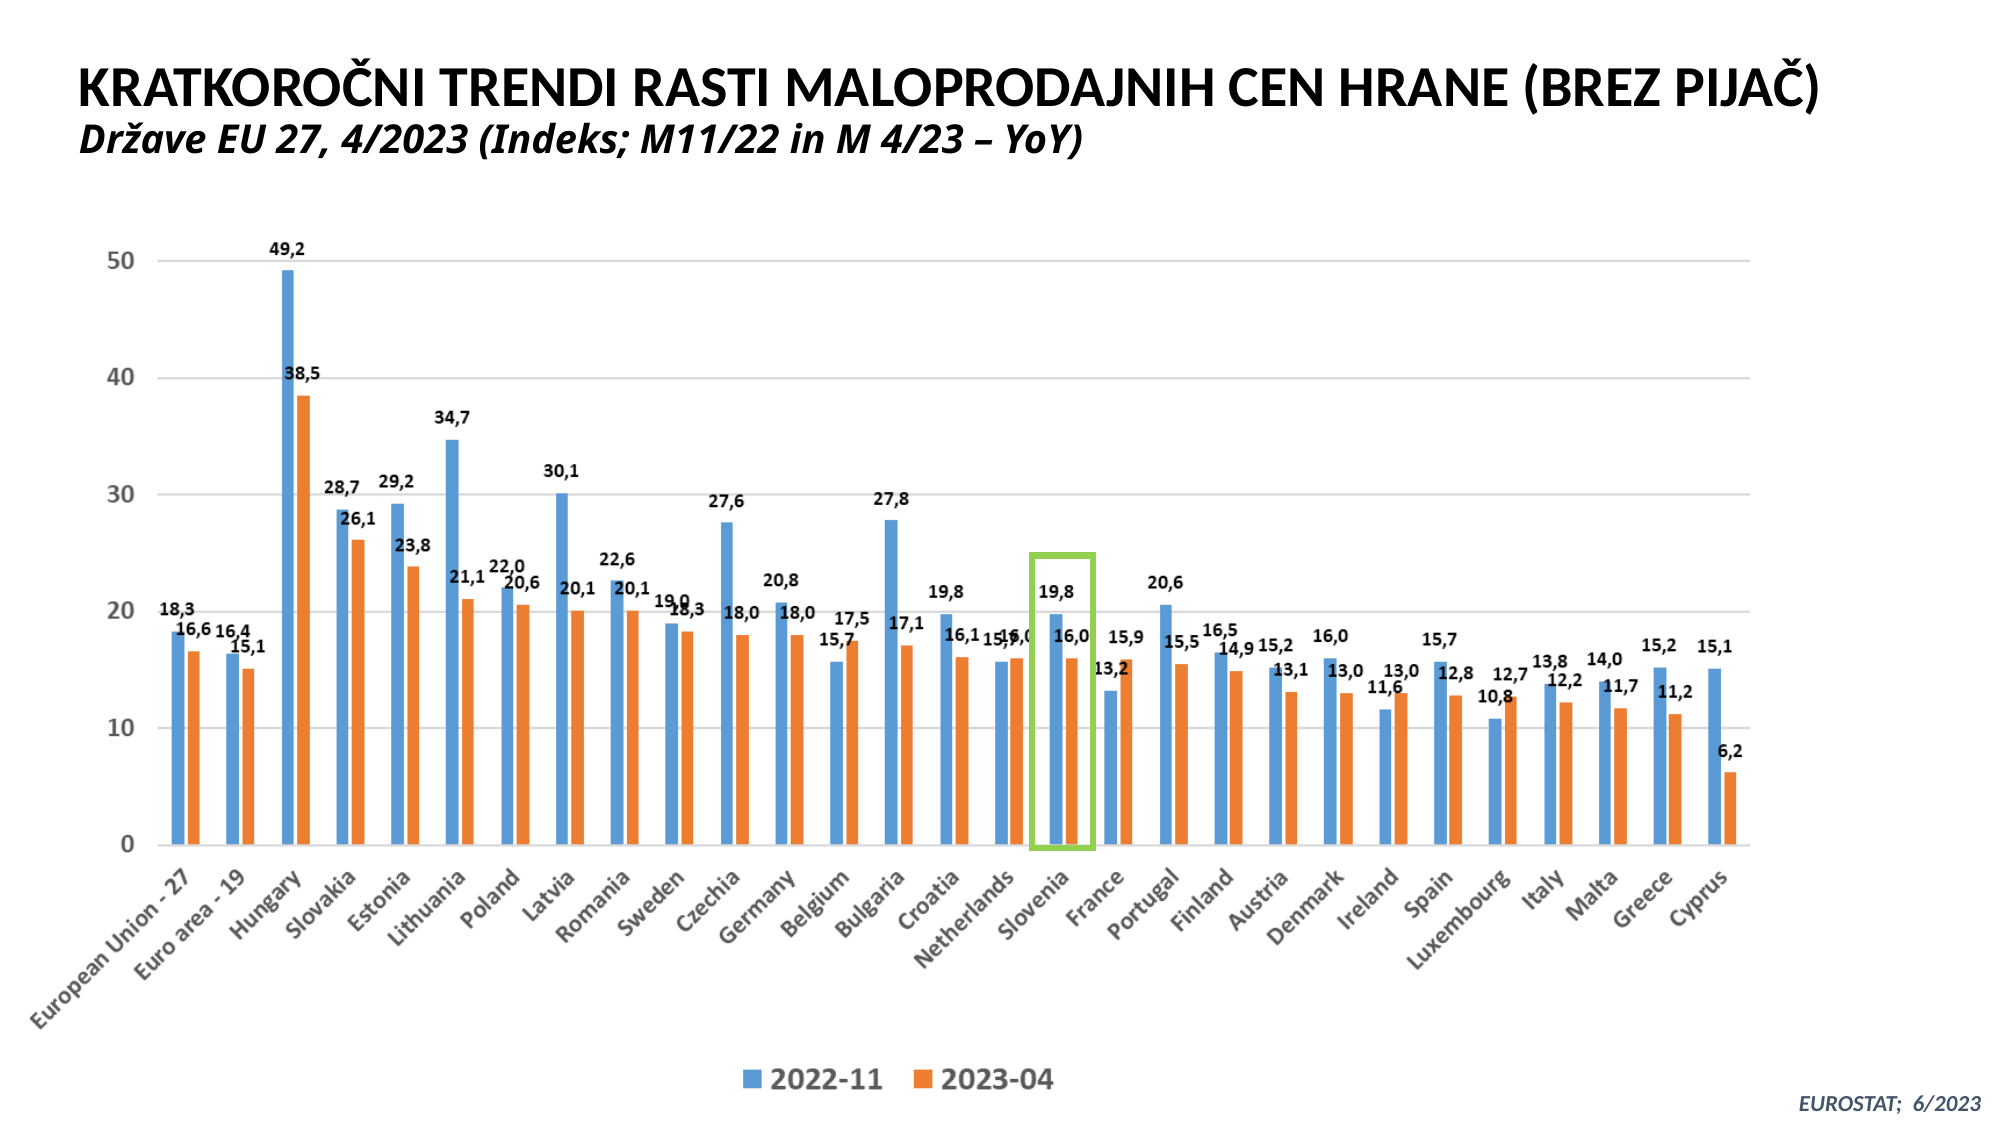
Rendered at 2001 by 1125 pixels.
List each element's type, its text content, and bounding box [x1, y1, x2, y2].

text_box EUROSTAT; 6/2023 [1784, 1081, 1997, 1124]
picture [18, 164, 1761, 1108]
title Kratkoročni trendi rasti maloprodajnih cen hrane (brez pijač) Države EU 27, 4/2023 (Indeks; M11/22 in M 4/23 – YoY) [63, 27, 1918, 192]
